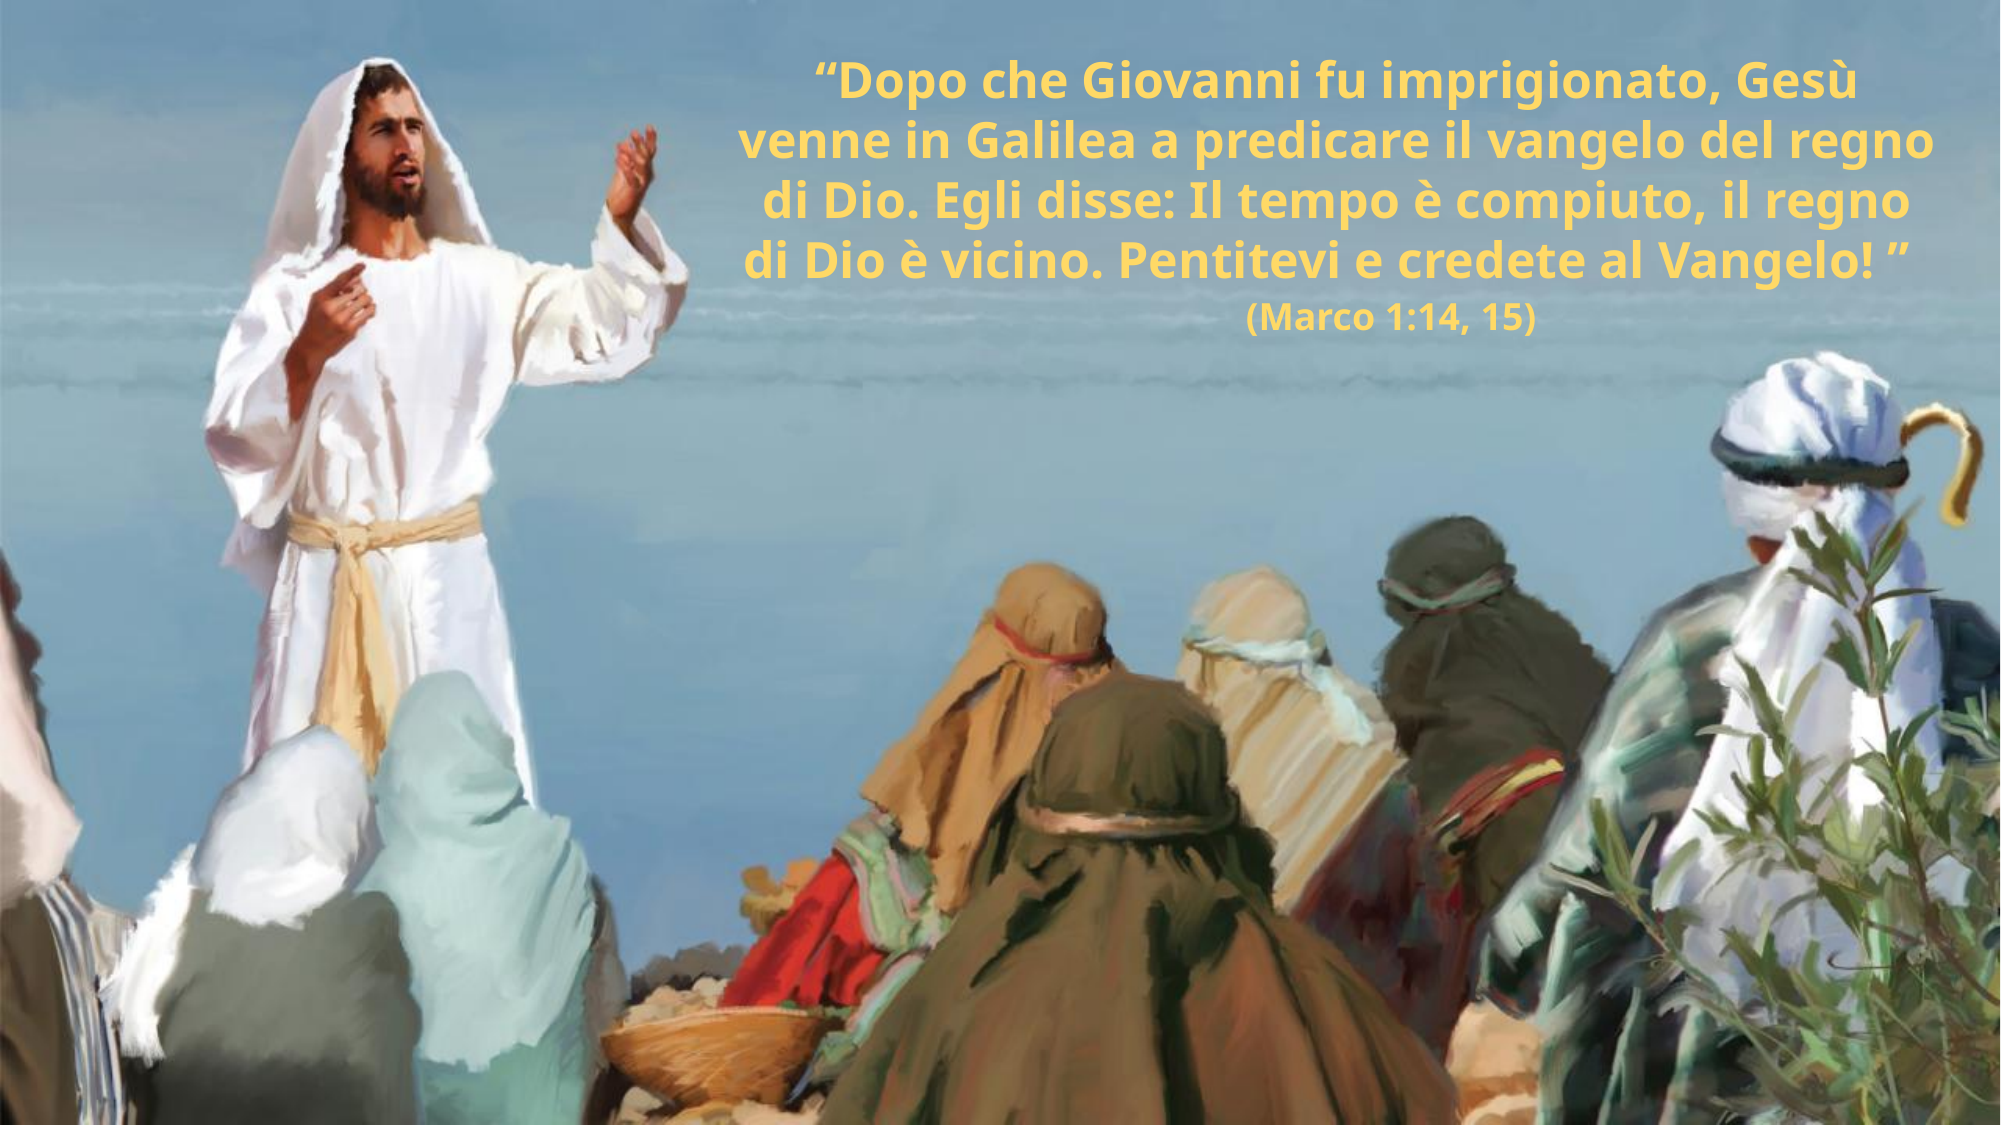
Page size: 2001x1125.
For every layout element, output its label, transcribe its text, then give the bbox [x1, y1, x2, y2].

text_box “Dopo che Giovanni fu imprigionato, Gesù venne in Galilea a predicare il vangelo del regno di Dio. Egli disse: Il tempo è compiuto, il regno di Dio è vicino. Pentitevi e credete al Vangelo! ” (Marco 1:14, 15) [723, 41, 1952, 347]
picture [0, 0, 2001, 1125]
